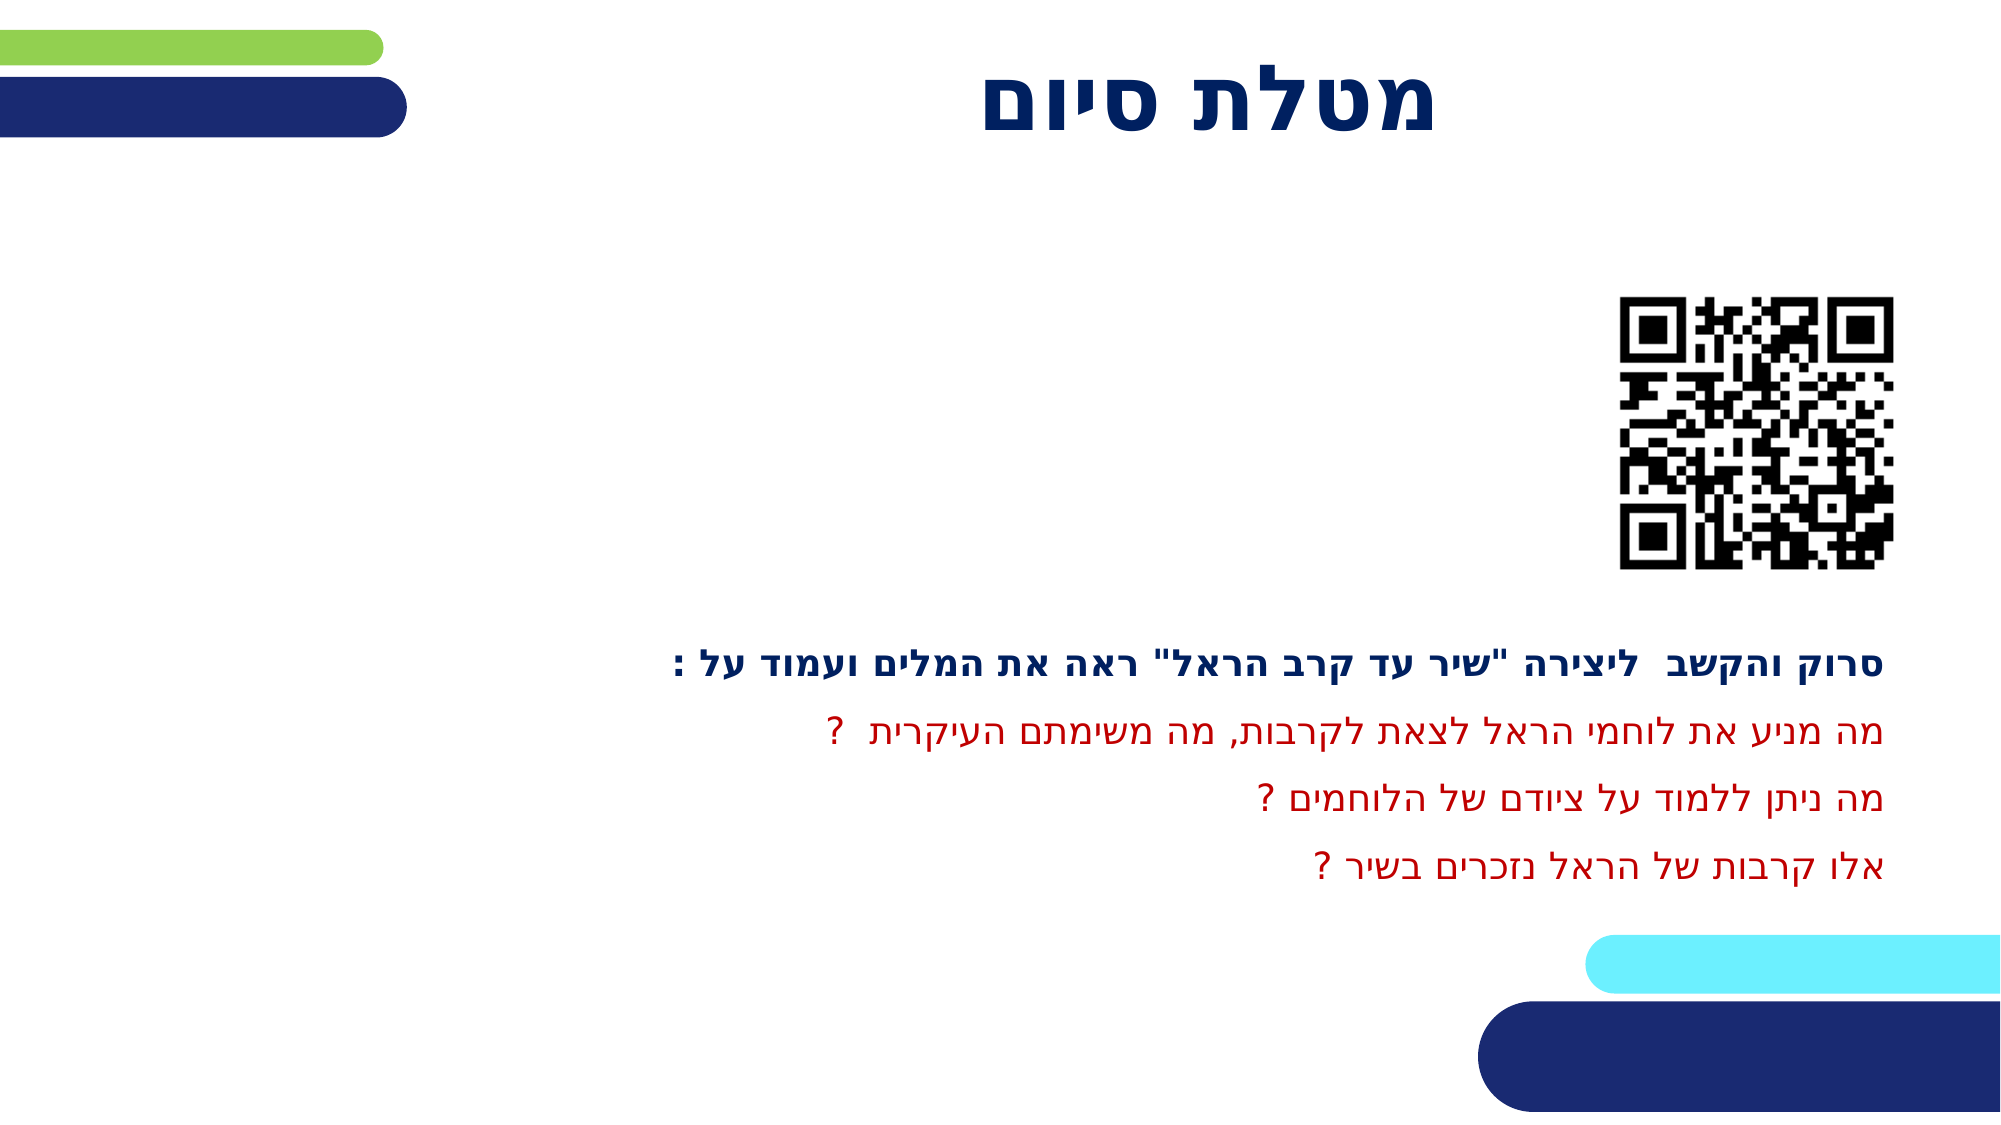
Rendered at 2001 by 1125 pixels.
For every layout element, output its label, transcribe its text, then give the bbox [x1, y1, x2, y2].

picture [1600, 277, 1914, 591]
list סרוק והקשב ליצירה "שיר עד קרב הראל" ראה את המלים ועמוד על : מה מניע את לוחמי הראל לצאת לקרבות, מה משימתם העיקרית ? מה ניתן ללמוד על ציודם של הלוחמים ? אלו קרבות של הראל נזכרים בשיר ? [595, 249, 1914, 931]
title מטלת סיום [418, 34, 2000, 154]
